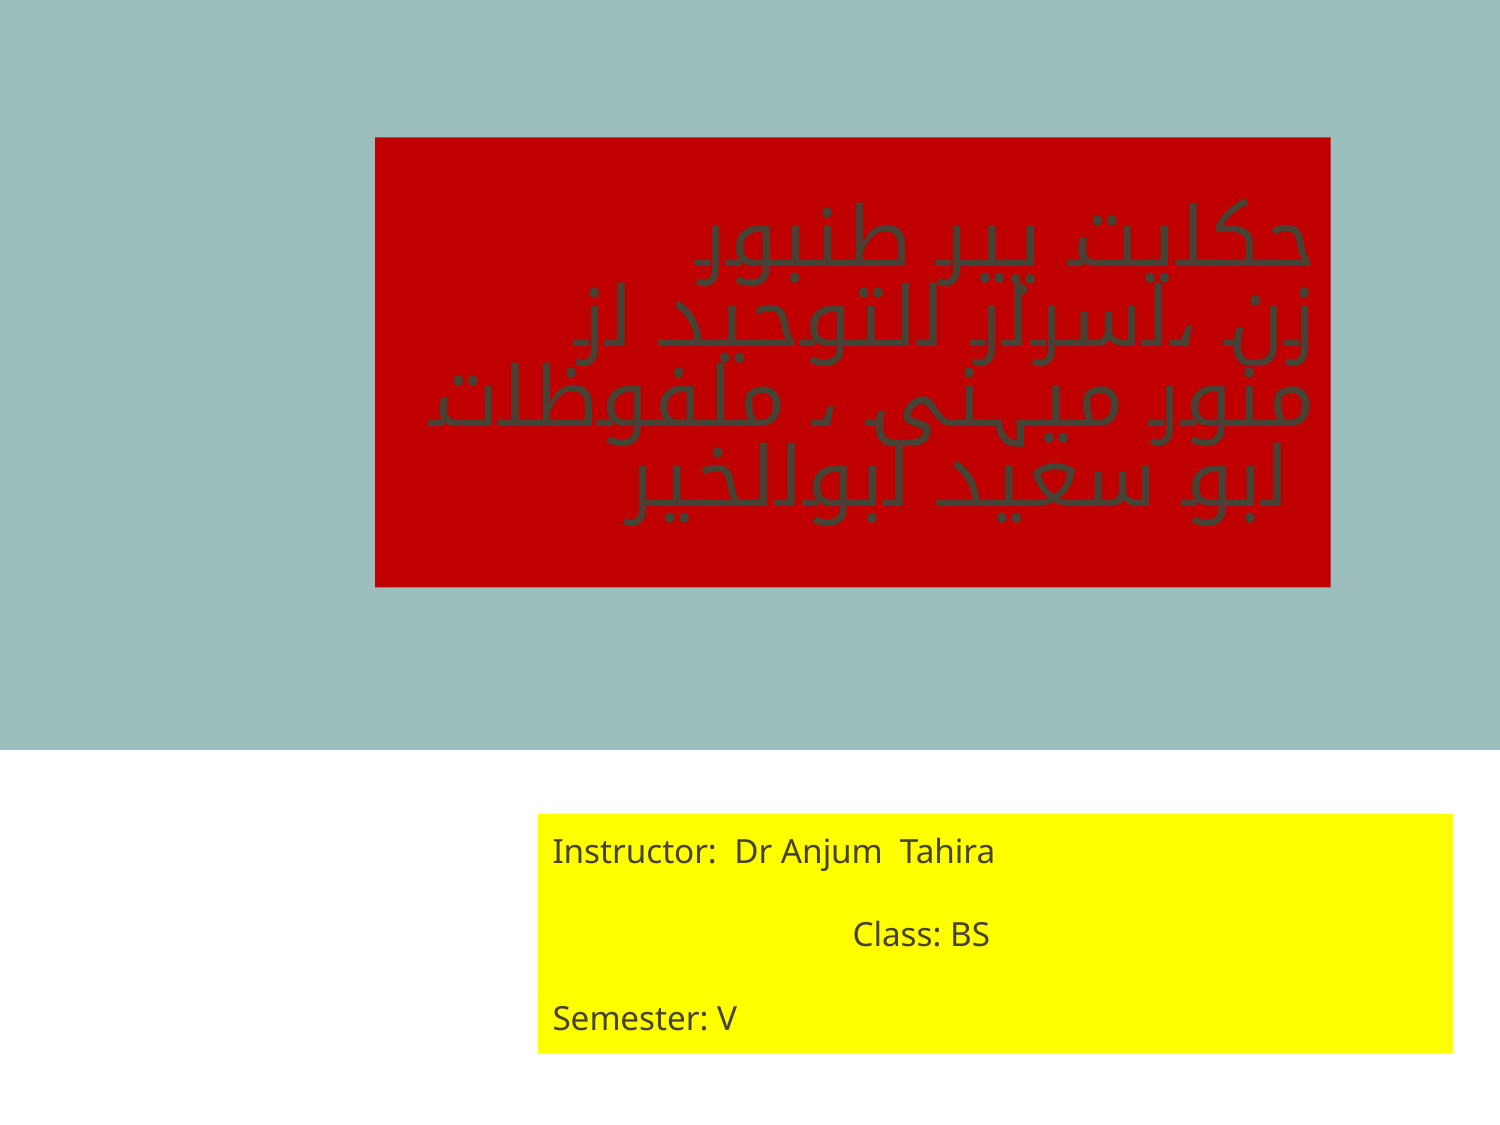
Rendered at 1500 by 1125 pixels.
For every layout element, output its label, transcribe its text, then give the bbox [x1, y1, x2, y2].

title حکایت پیر طنبور زن ،اسرار التوحید از منور میہنی ، ملفوظات ابو سعید ابوالخیر [375, 137, 1331, 588]
subtitle Instructor: Dr Anjum Tahira Class: BS Semester: V [537, 813, 1454, 1054]
